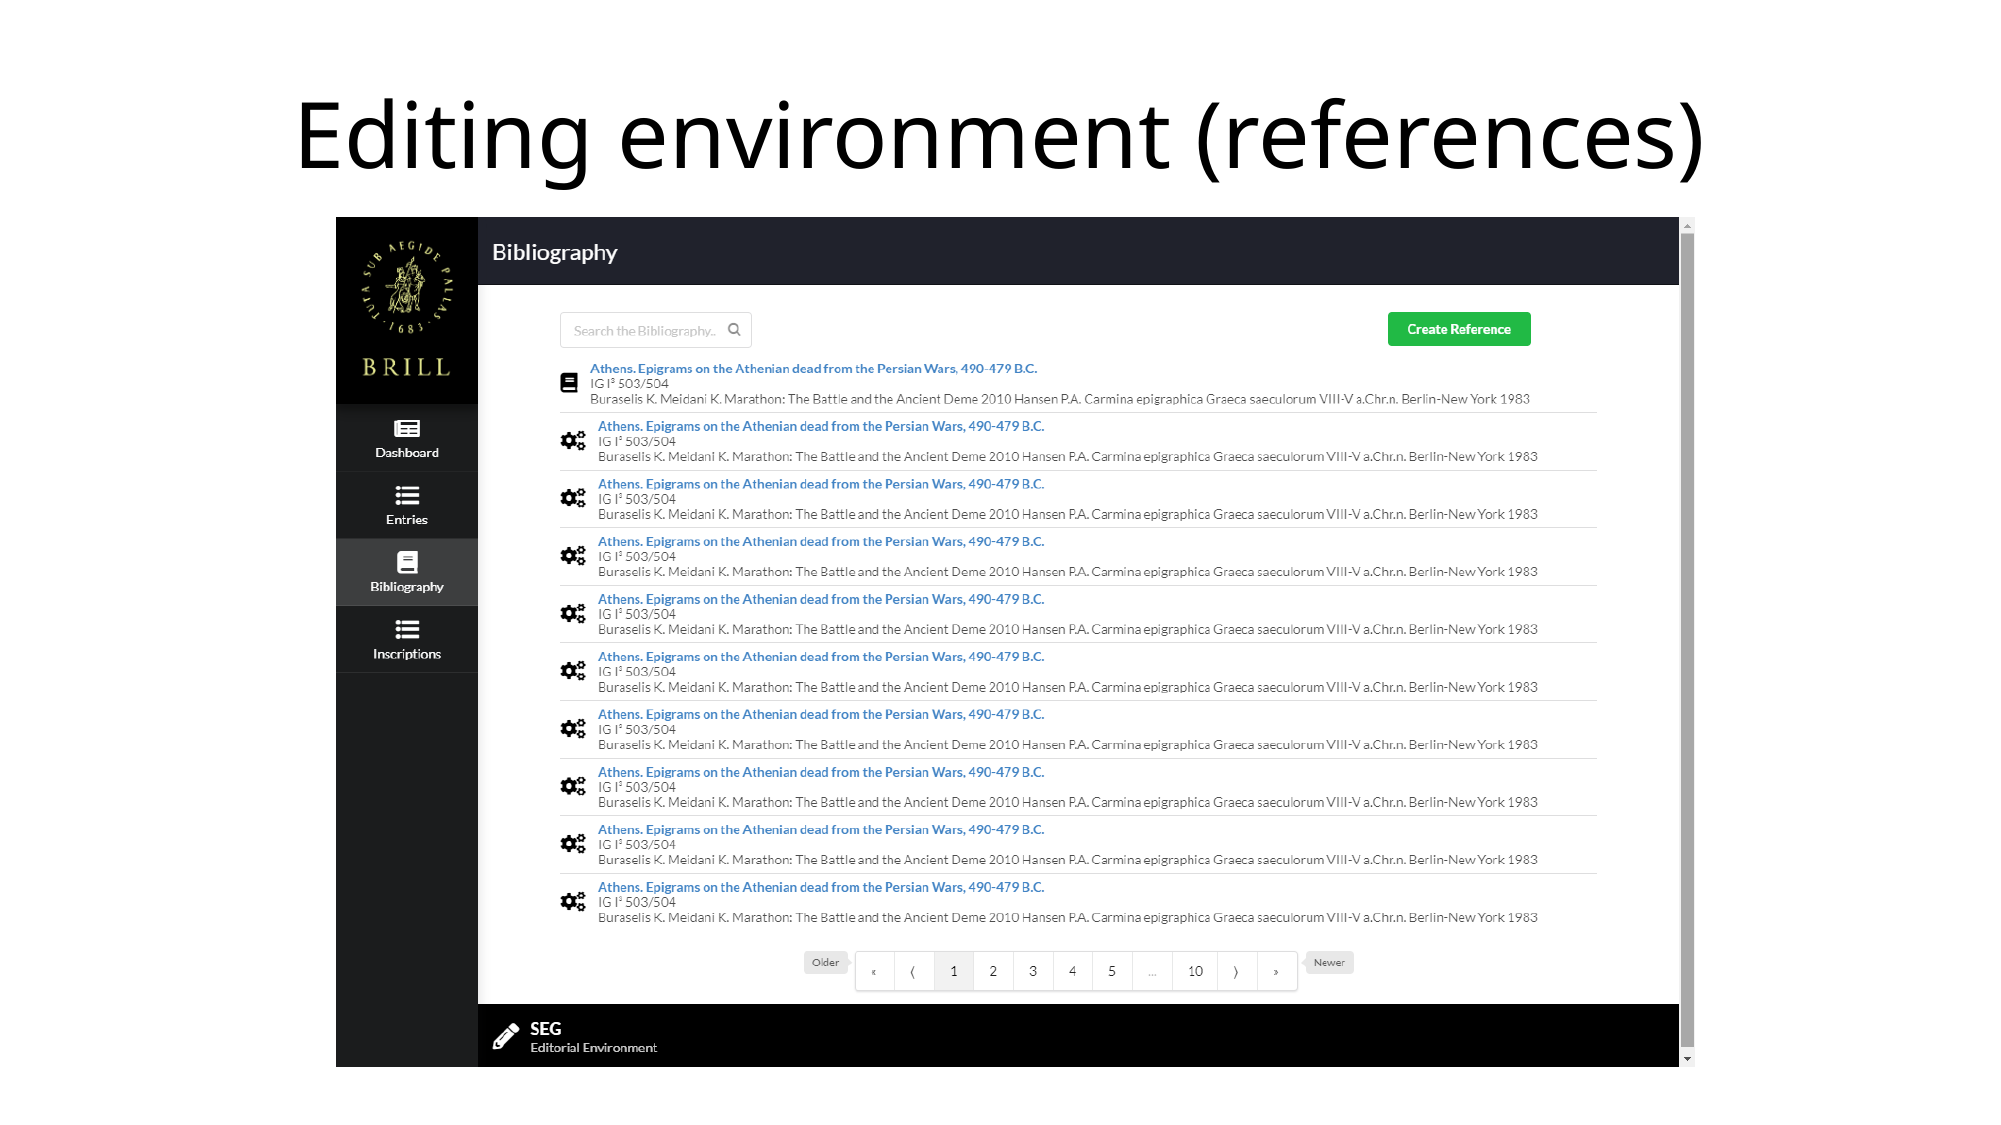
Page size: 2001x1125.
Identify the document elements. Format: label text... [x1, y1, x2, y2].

picture [335, 217, 1695, 1067]
title Editing environment (references) [137, 59, 1863, 217]
